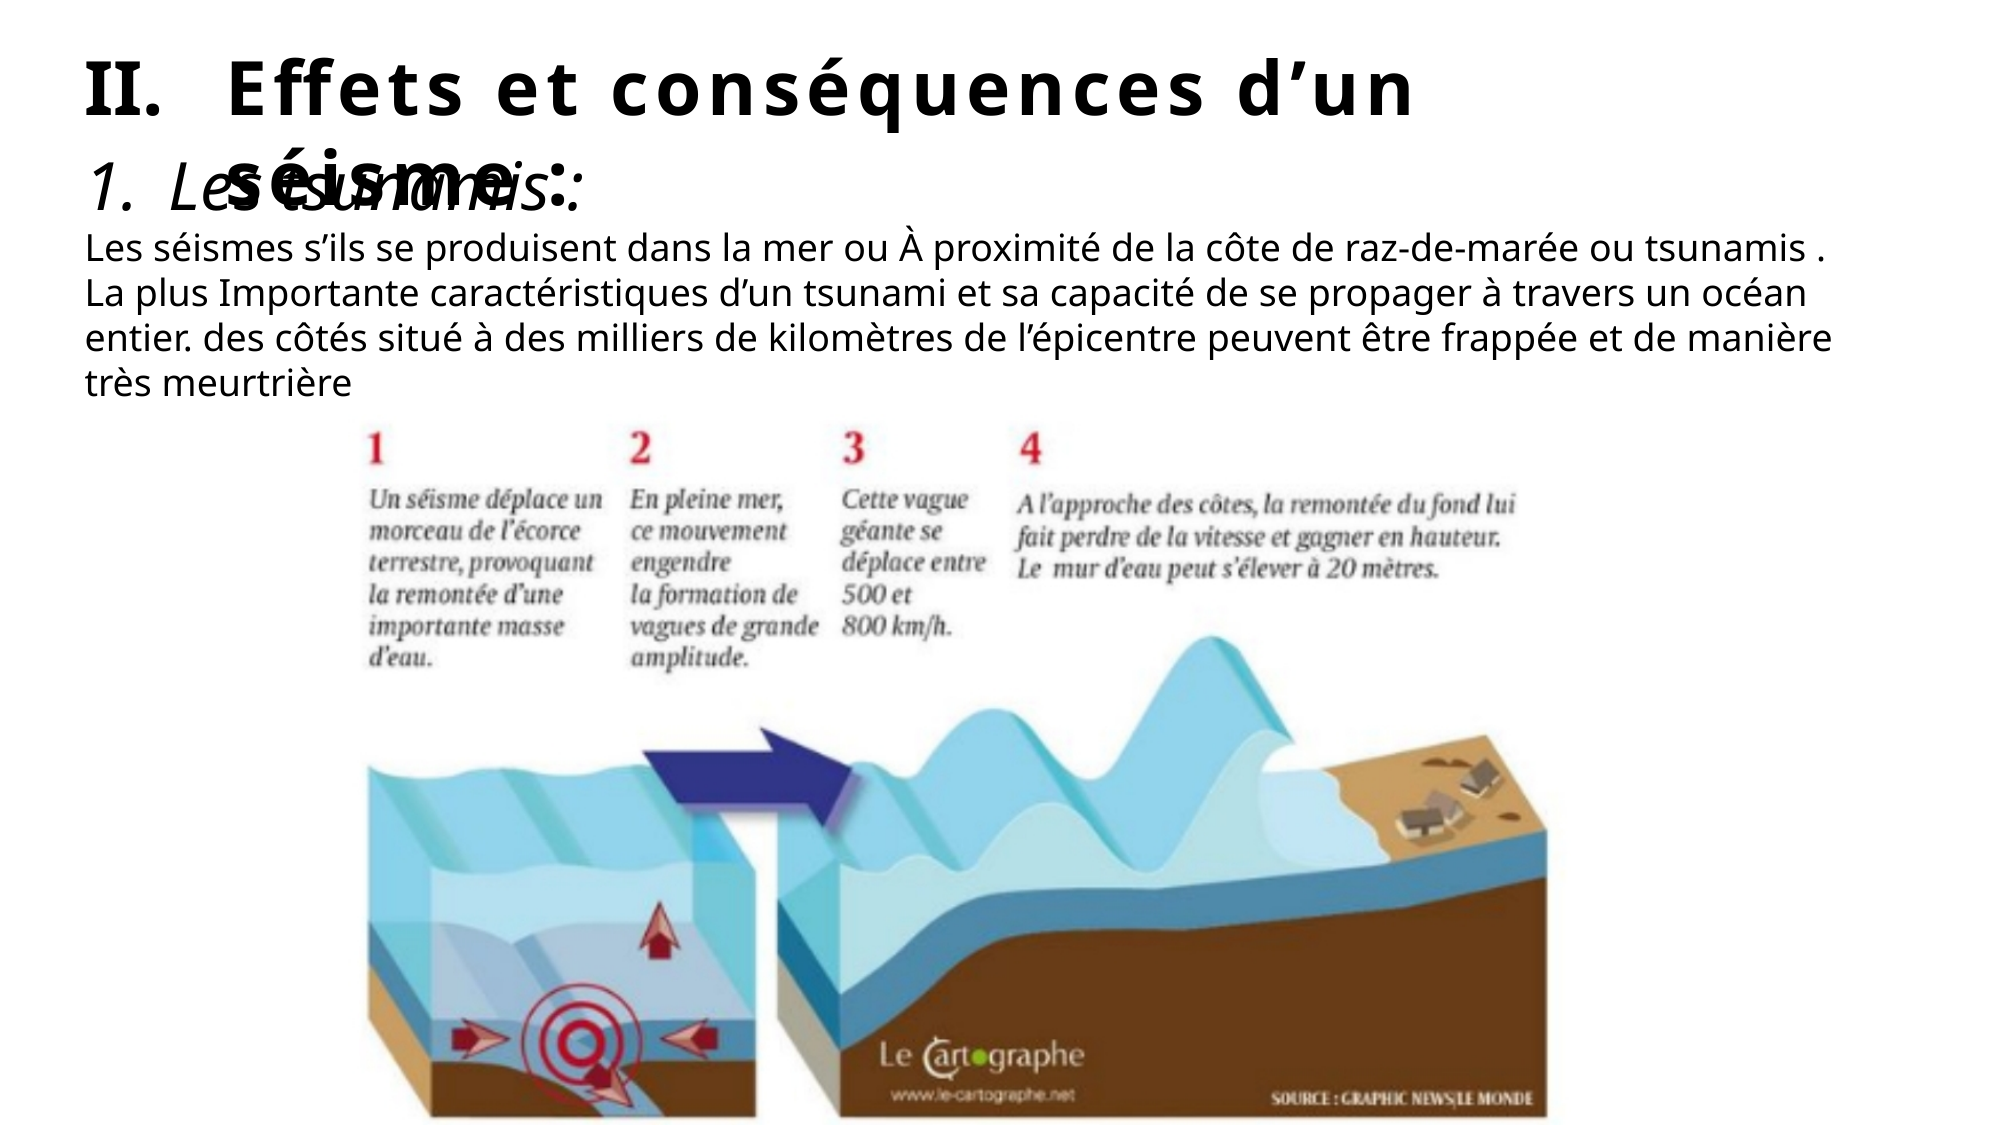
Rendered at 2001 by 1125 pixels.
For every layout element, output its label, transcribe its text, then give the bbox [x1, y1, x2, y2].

text_box Les tsunamis : Les séismes s’ils se produisent dans la mer ou À proximité de la côte de raz-de-marée ou tsunamis . La plus Importante caractéristiques d’un tsunami et sa capacité de se propager à travers un océan entier. des côtés situé à des milliers de kilomètres de l’épicentre peuvent être frappée et de manière très meurtrière [69, 136, 1885, 412]
picture [348, 414, 1571, 1125]
text_box Effets et conséquences d’un séisme : [69, 33, 1805, 136]
